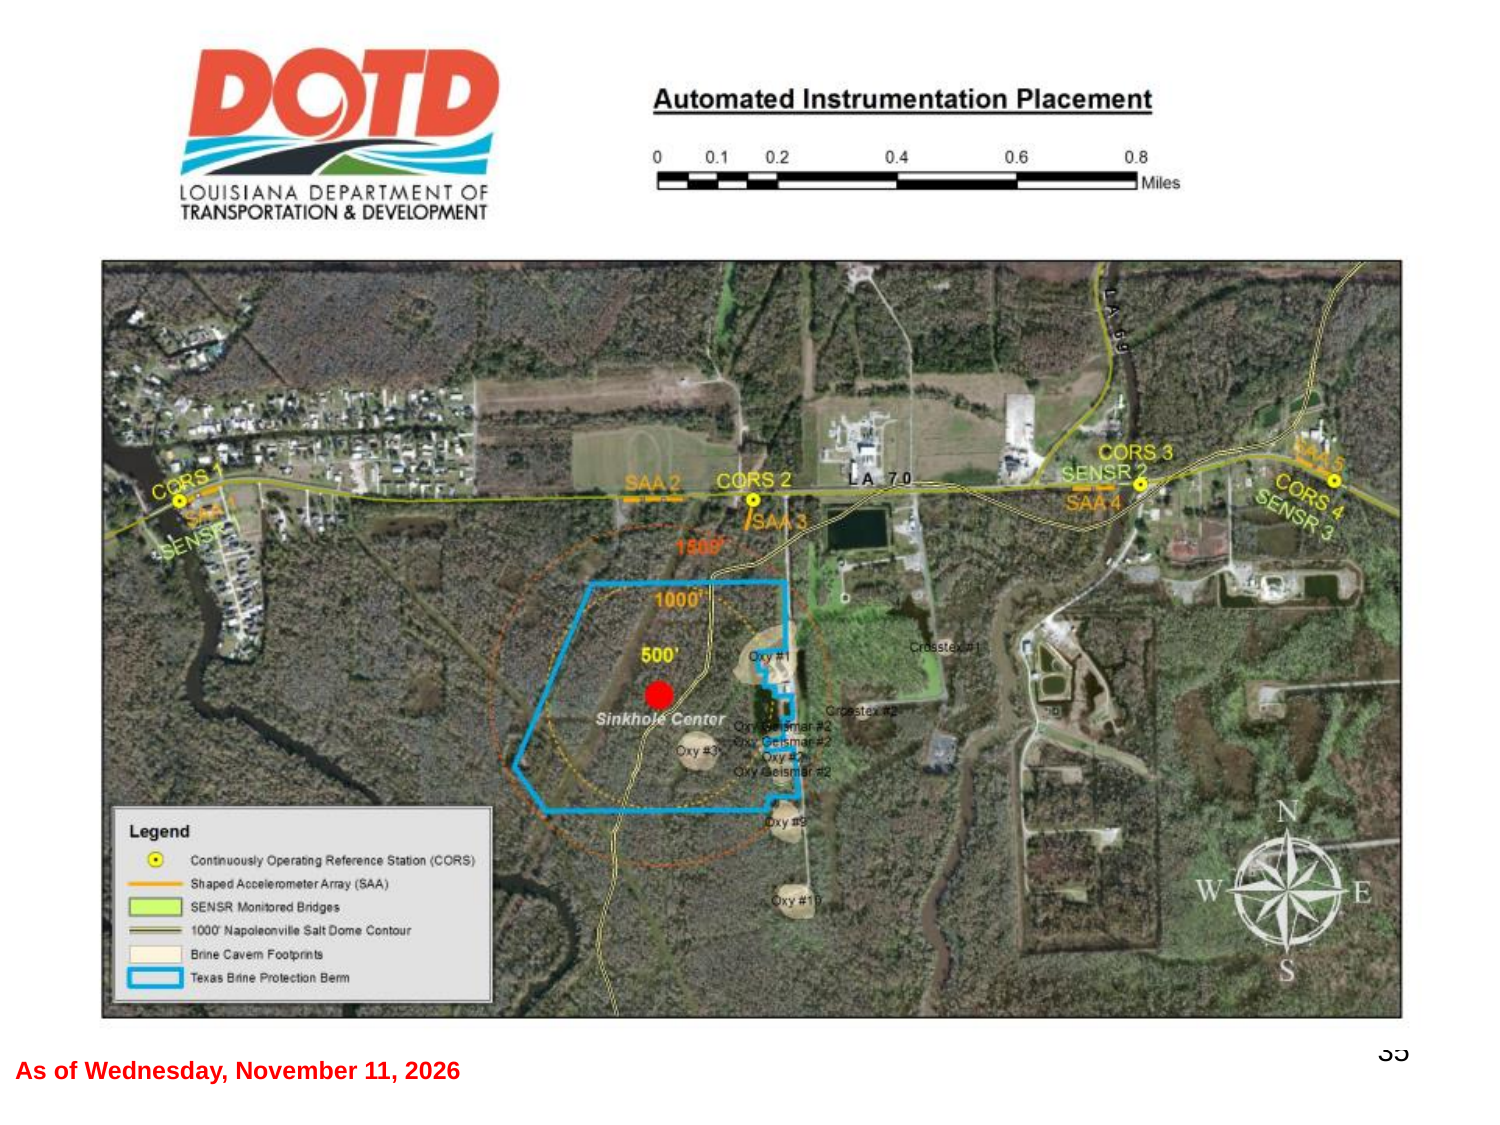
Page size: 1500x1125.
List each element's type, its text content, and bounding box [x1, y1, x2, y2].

picture [74, 6, 1426, 1051]
slide_number 35 [1074, 1057, 1426, 1103]
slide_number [0, 1046, 651, 1125]
